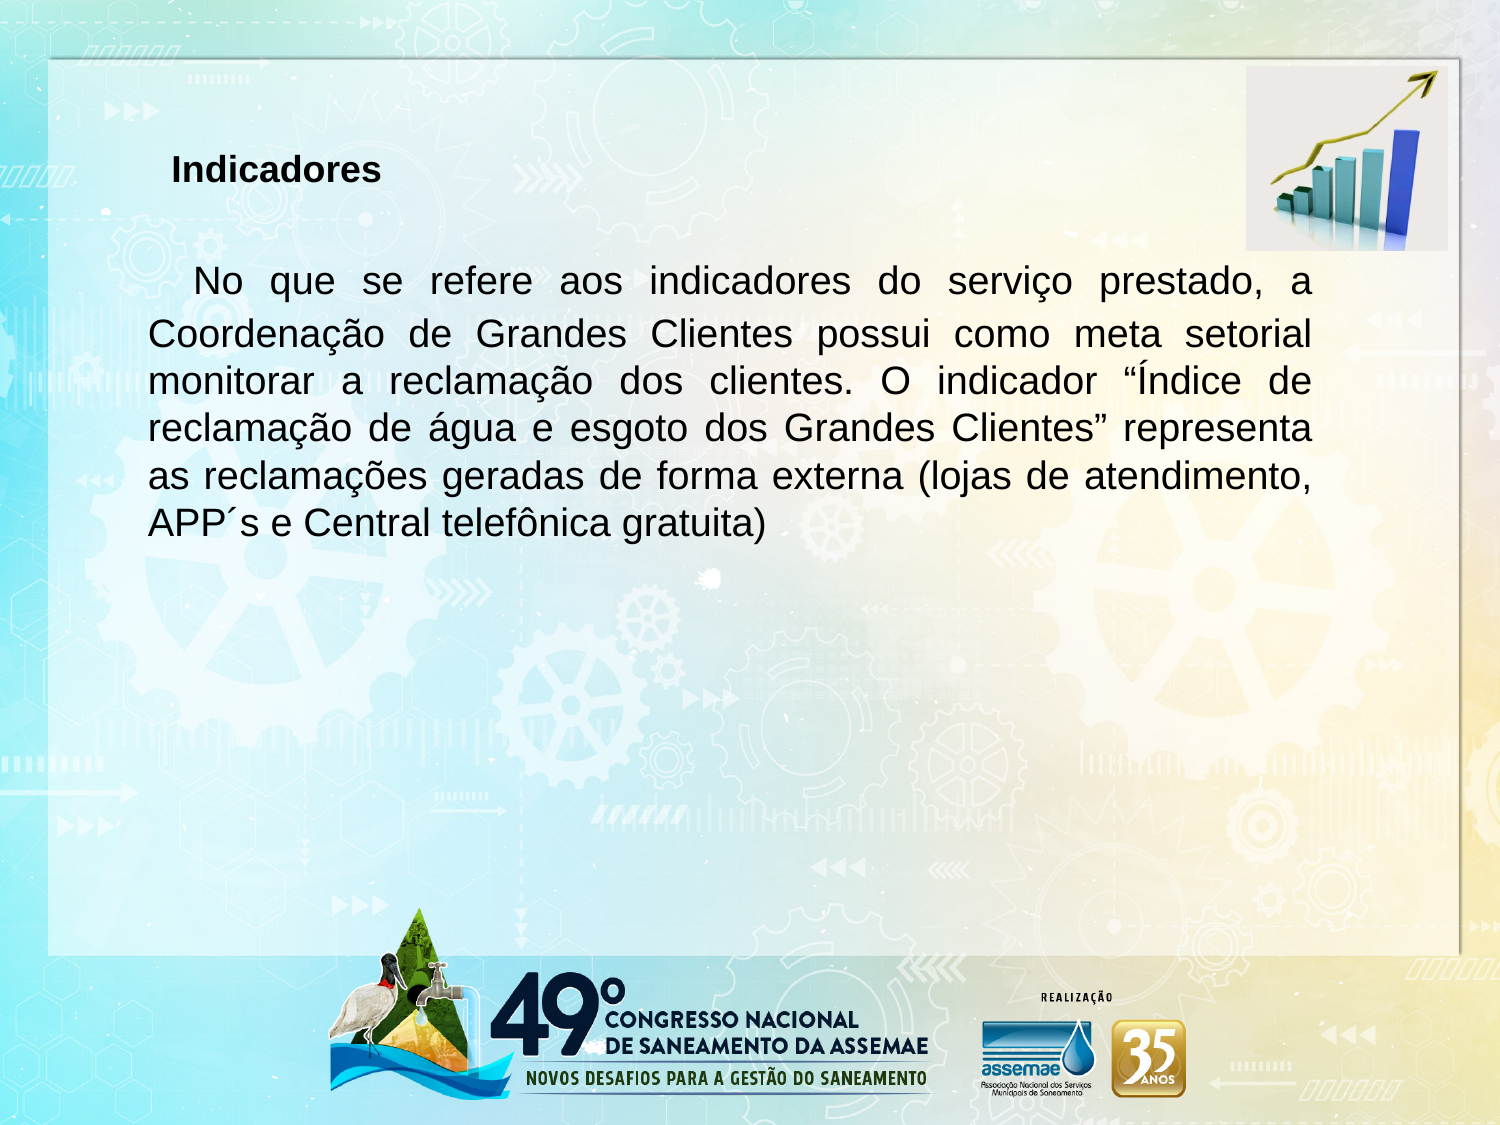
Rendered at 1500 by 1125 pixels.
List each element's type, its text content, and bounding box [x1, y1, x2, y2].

list No que se refere aos indicadores do serviço prestado, a Coordenação de Grandes Clientes possui como meta setorial monitorar a reclamação dos clientes. O indicador “Índice de reclamação de água e esgoto dos Grandes Clientes” representa as reclamações geradas de forma externa (lojas de atendimento, APP´s e Central telefônica gratuita) [76, 219, 1329, 916]
picture [0, 0, 1500, 1125]
title Indicadores [75, 101, 479, 233]
